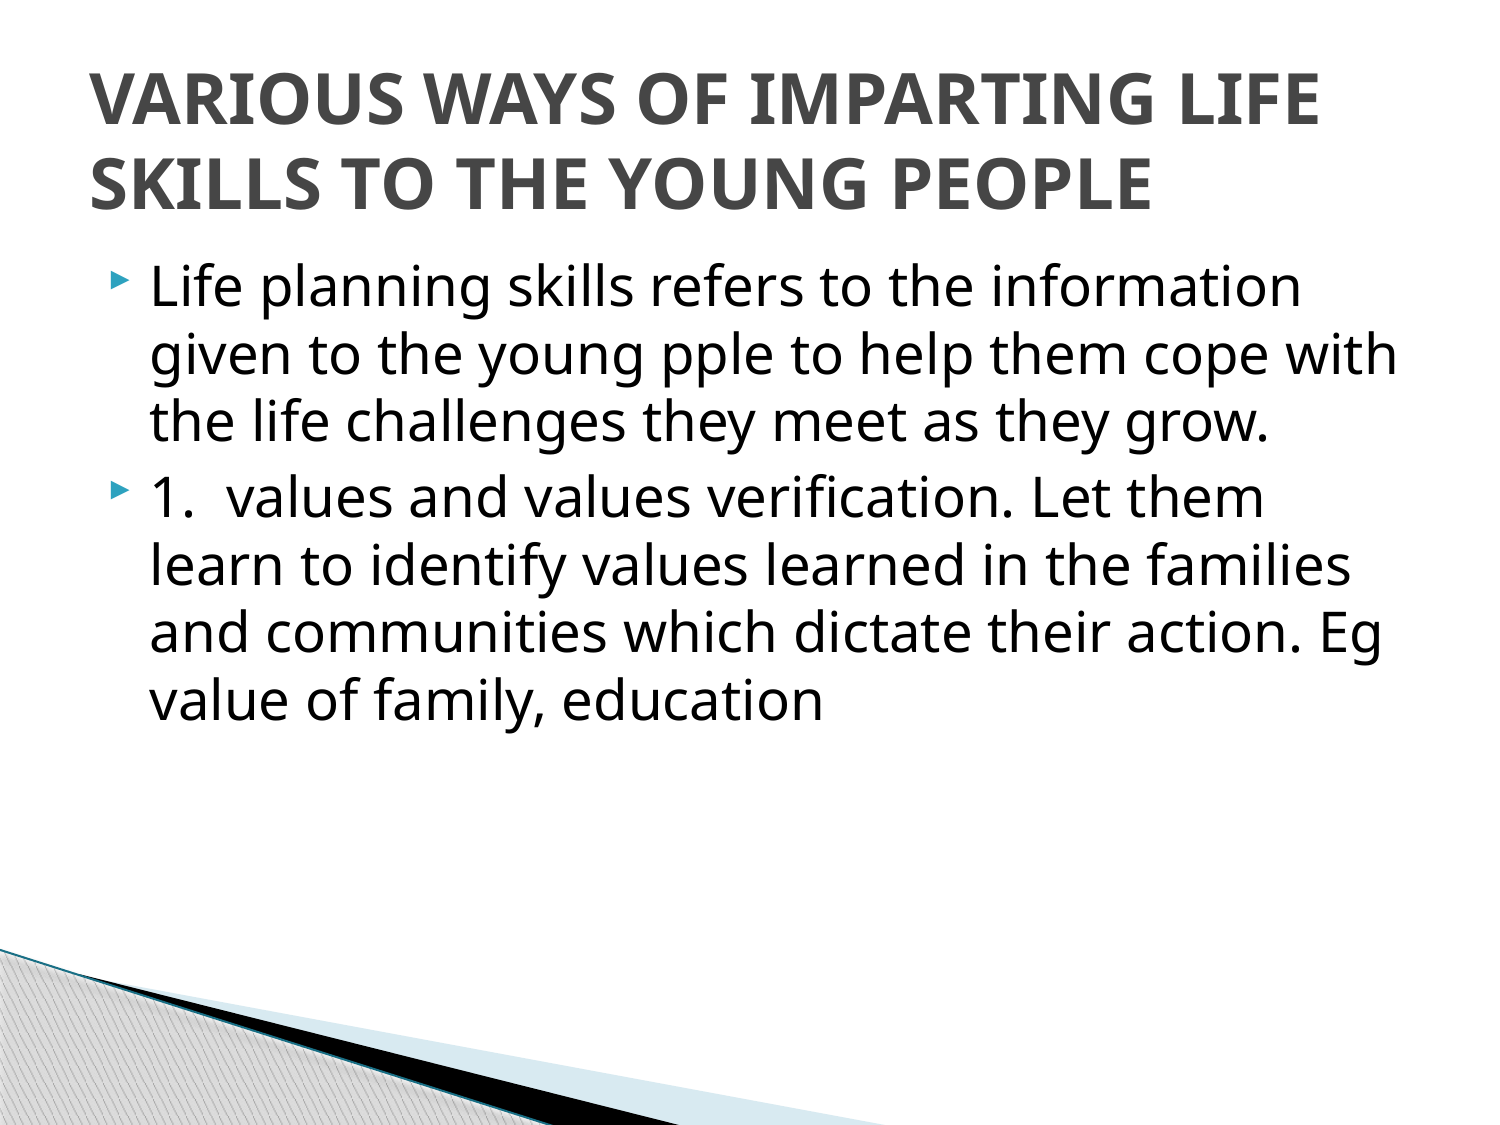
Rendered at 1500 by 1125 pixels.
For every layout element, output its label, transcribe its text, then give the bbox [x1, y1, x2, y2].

title VARIOUS WAYS OF IMPARTING LIFE SKILLS TO THE YOUNG PEOPLE [75, 45, 1425, 233]
list Life planning skills refers to the information given to the young pple to help them cope with the life challenges they meet as they grow. 1. values and values verification. Let them learn to identify values learned in the families and communities which dictate their action. Eg value of family, education [75, 243, 1425, 986]
